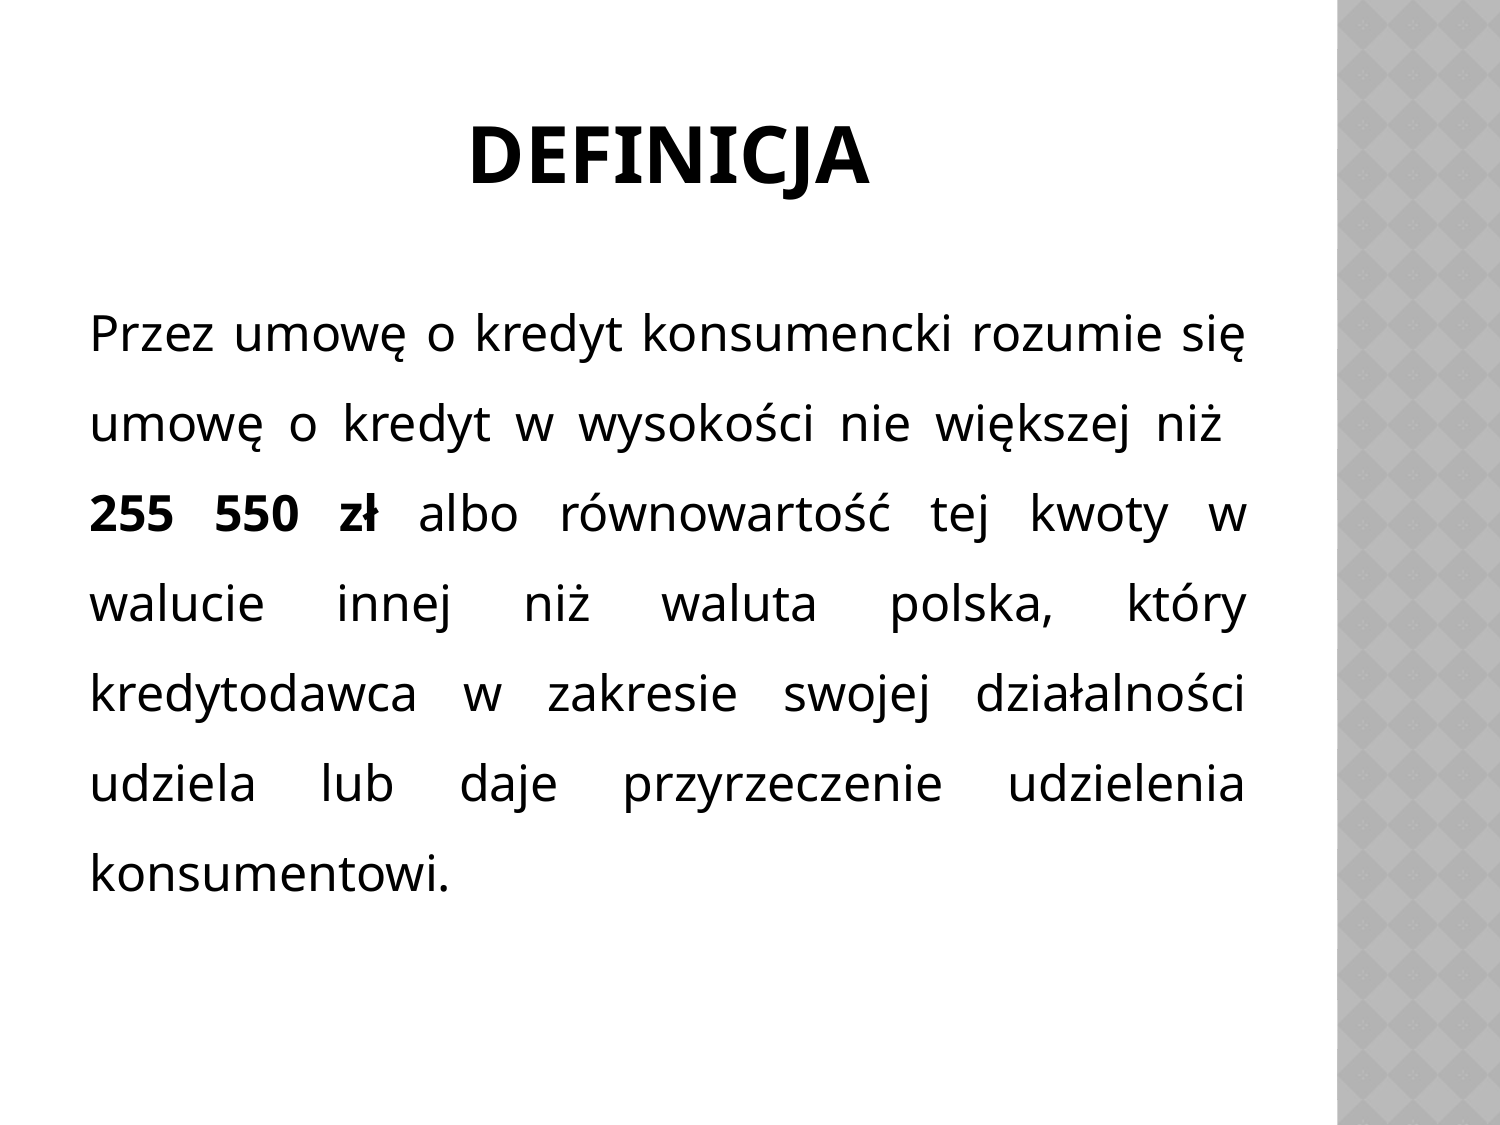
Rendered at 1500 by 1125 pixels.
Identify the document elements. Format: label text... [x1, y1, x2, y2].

list Przez umowę o kredyt konsumencki rozumie się umowę o kredyt w wysokości nie większej niż 255 550 zł albo równowartość tej kwoty w walucie innej niż waluta polska, który kredytodawca w zakresie swojej działalności udziela lub daje przyrzeczenie udzielenia konsumentowi. [75, 264, 1263, 1059]
title DEFINICJA [75, 52, 1263, 200]
